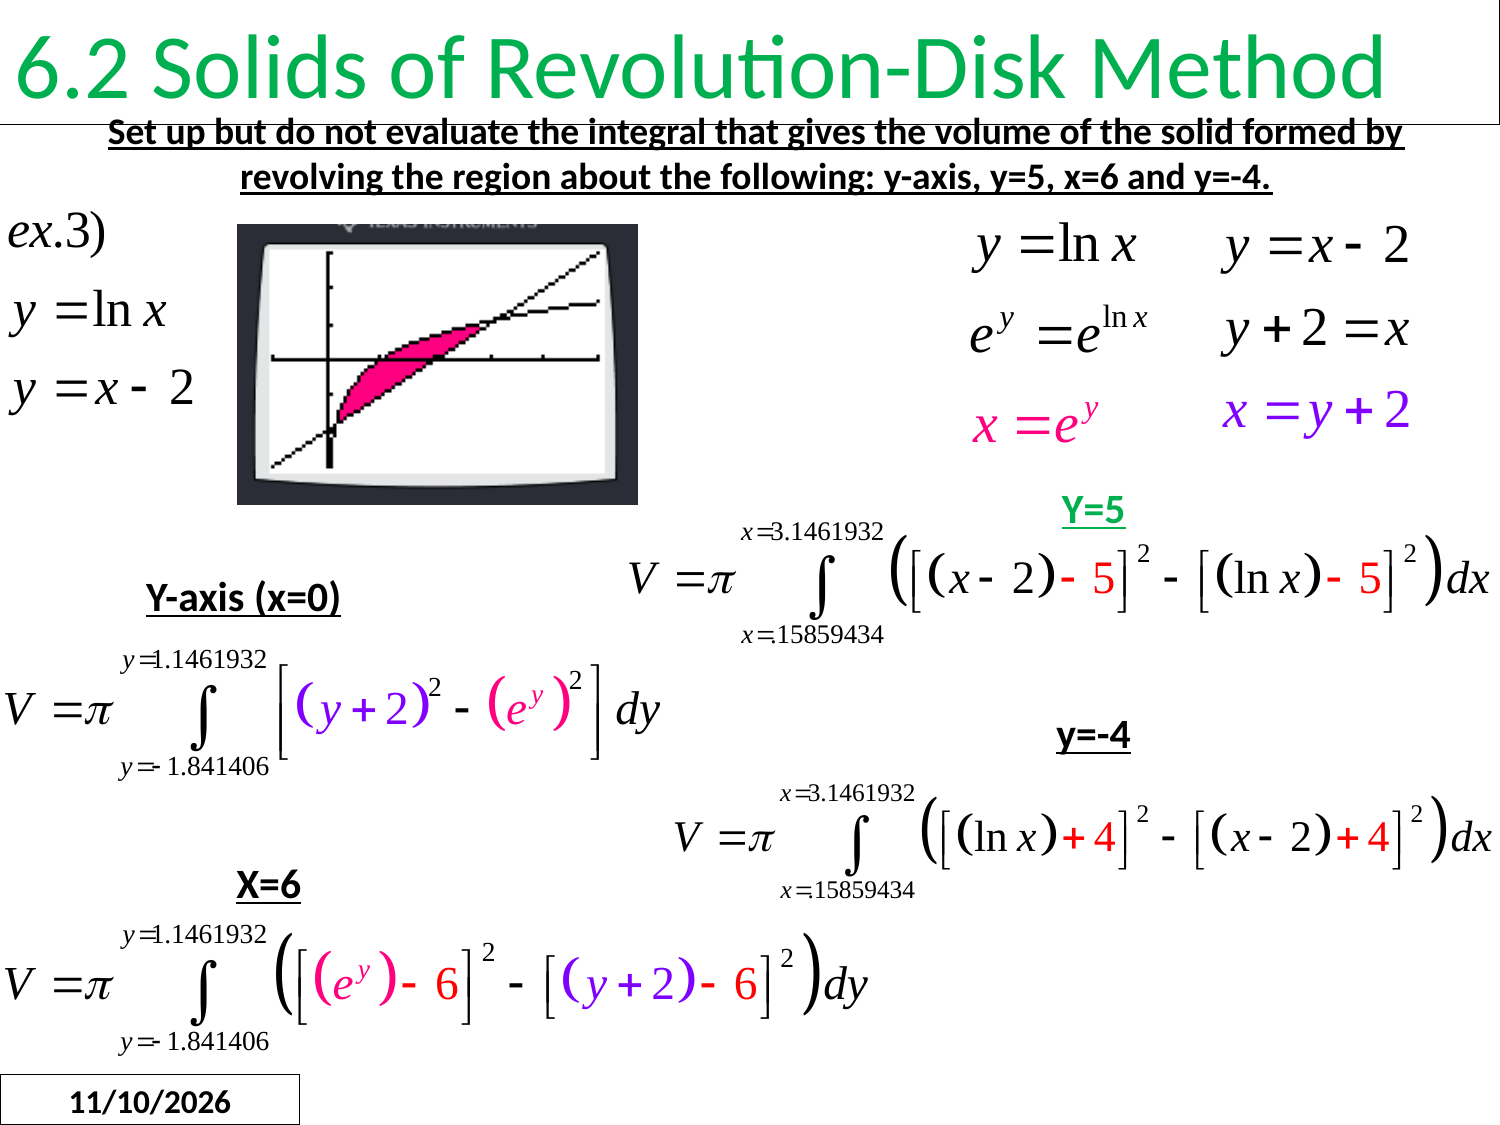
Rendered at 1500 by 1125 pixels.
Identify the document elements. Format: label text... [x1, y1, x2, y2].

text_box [962, 212, 1163, 455]
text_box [0, 199, 205, 427]
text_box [1212, 212, 1423, 451]
text_box 6.2 Solids of Revolution-Disk Method [0, 0, 1500, 125]
text_box y=-4 [924, 699, 1263, 765]
text_box Y-axis (x=0) [75, 562, 413, 628]
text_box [669, 774, 1500, 911]
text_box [0, 912, 879, 1067]
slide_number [0, 1074, 300, 1125]
text_box X=6 [99, 849, 438, 910]
text_box Y=5 [924, 474, 1263, 510]
picture [237, 224, 638, 505]
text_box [623, 512, 1500, 656]
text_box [0, 637, 669, 792]
text_box Set up but do not evaluate the integral that gives the volume of the solid formed by revolving the region about the following: y-axis, y=5, x=6 and y=-4. [62, 125, 1450, 205]
